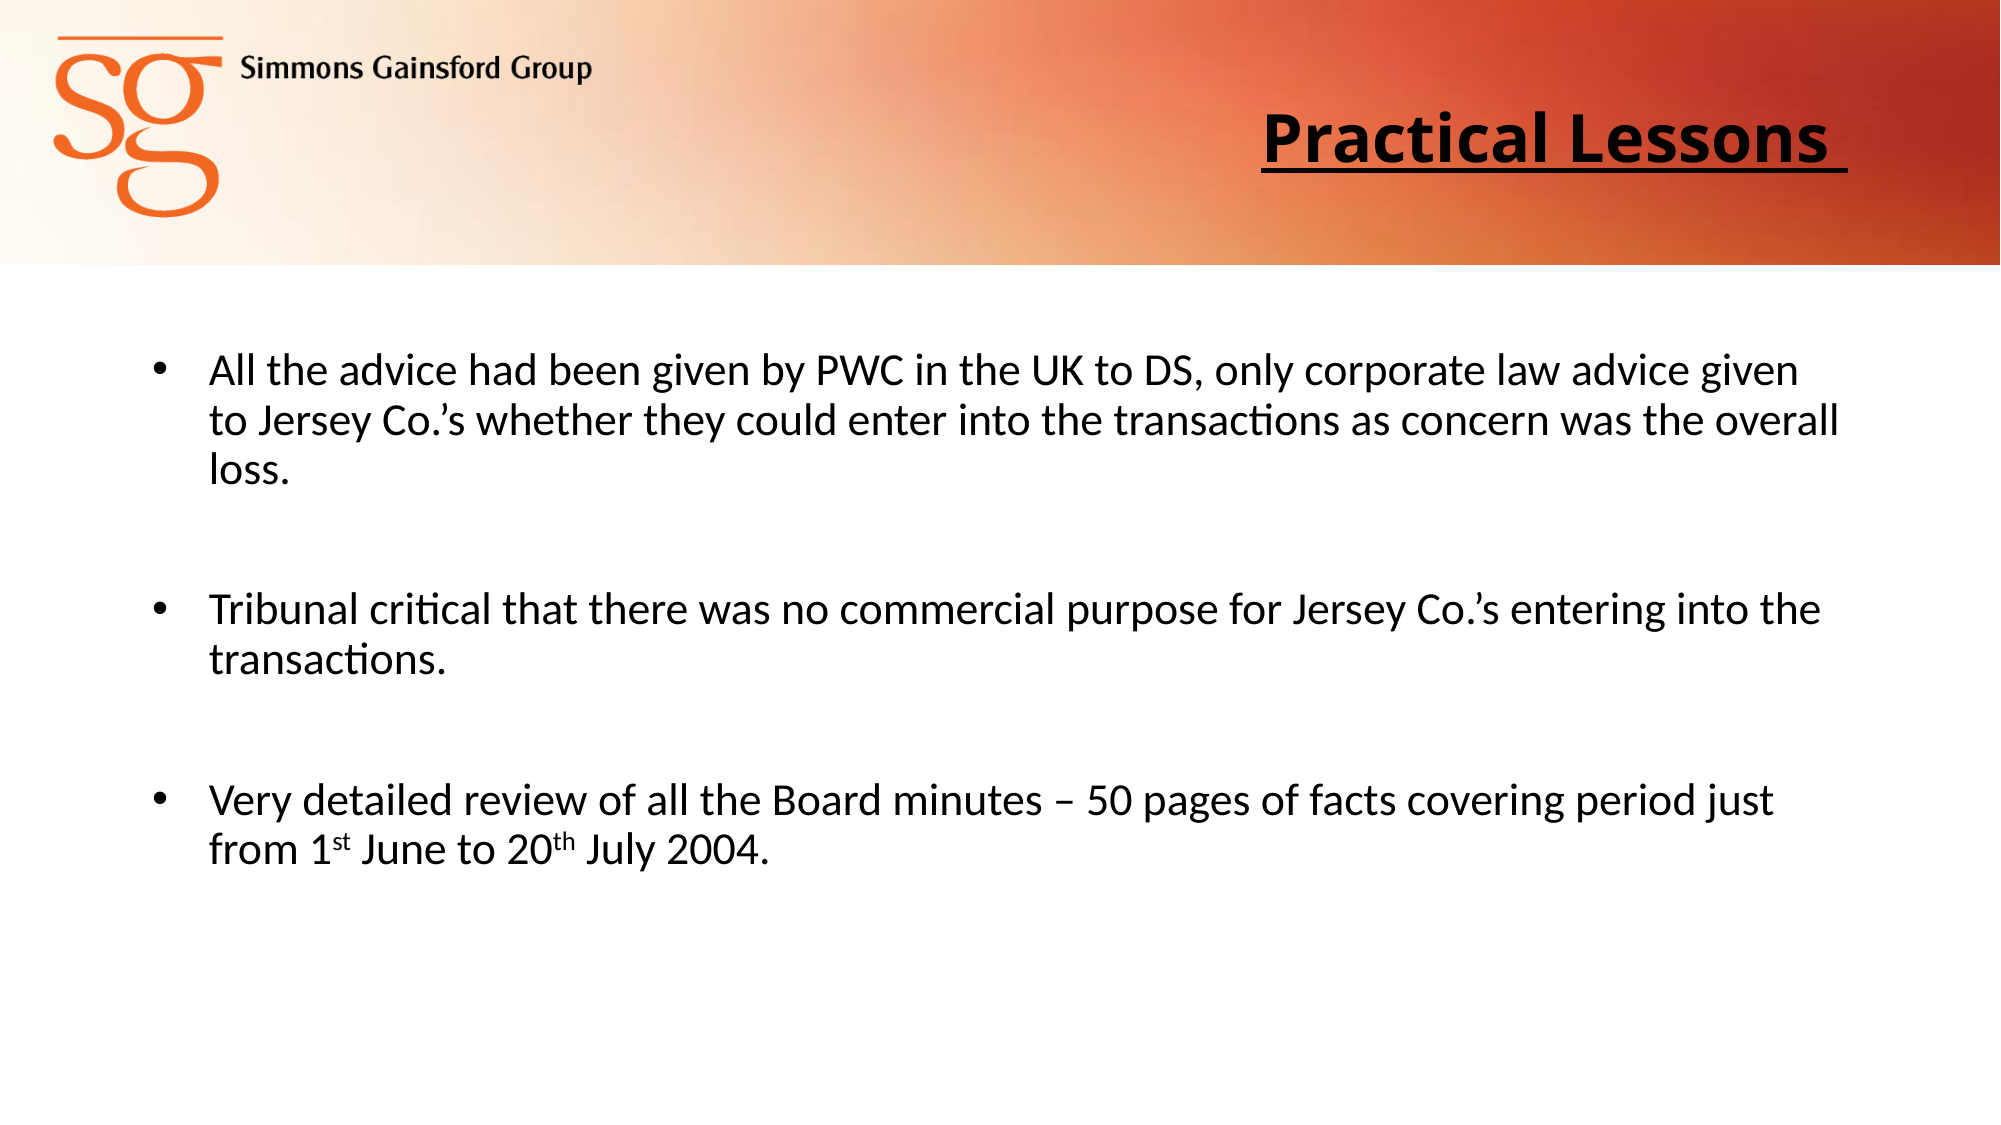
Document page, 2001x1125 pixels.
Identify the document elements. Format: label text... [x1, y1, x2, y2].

picture [0, 0, 2000, 265]
list All the advice had been given by PWC in the UK to DS, only corporate law advice given to Jersey Co.’s whether they could enter into the transactions as concern was the overall loss. Tribunal critical that there was no commercial purpose for Jersey Co.’s entering into the transactions. Very detailed review of all the Board minutes – 50 pages of facts covering period just from 1st June to 20th July 2004. [137, 338, 1863, 1061]
